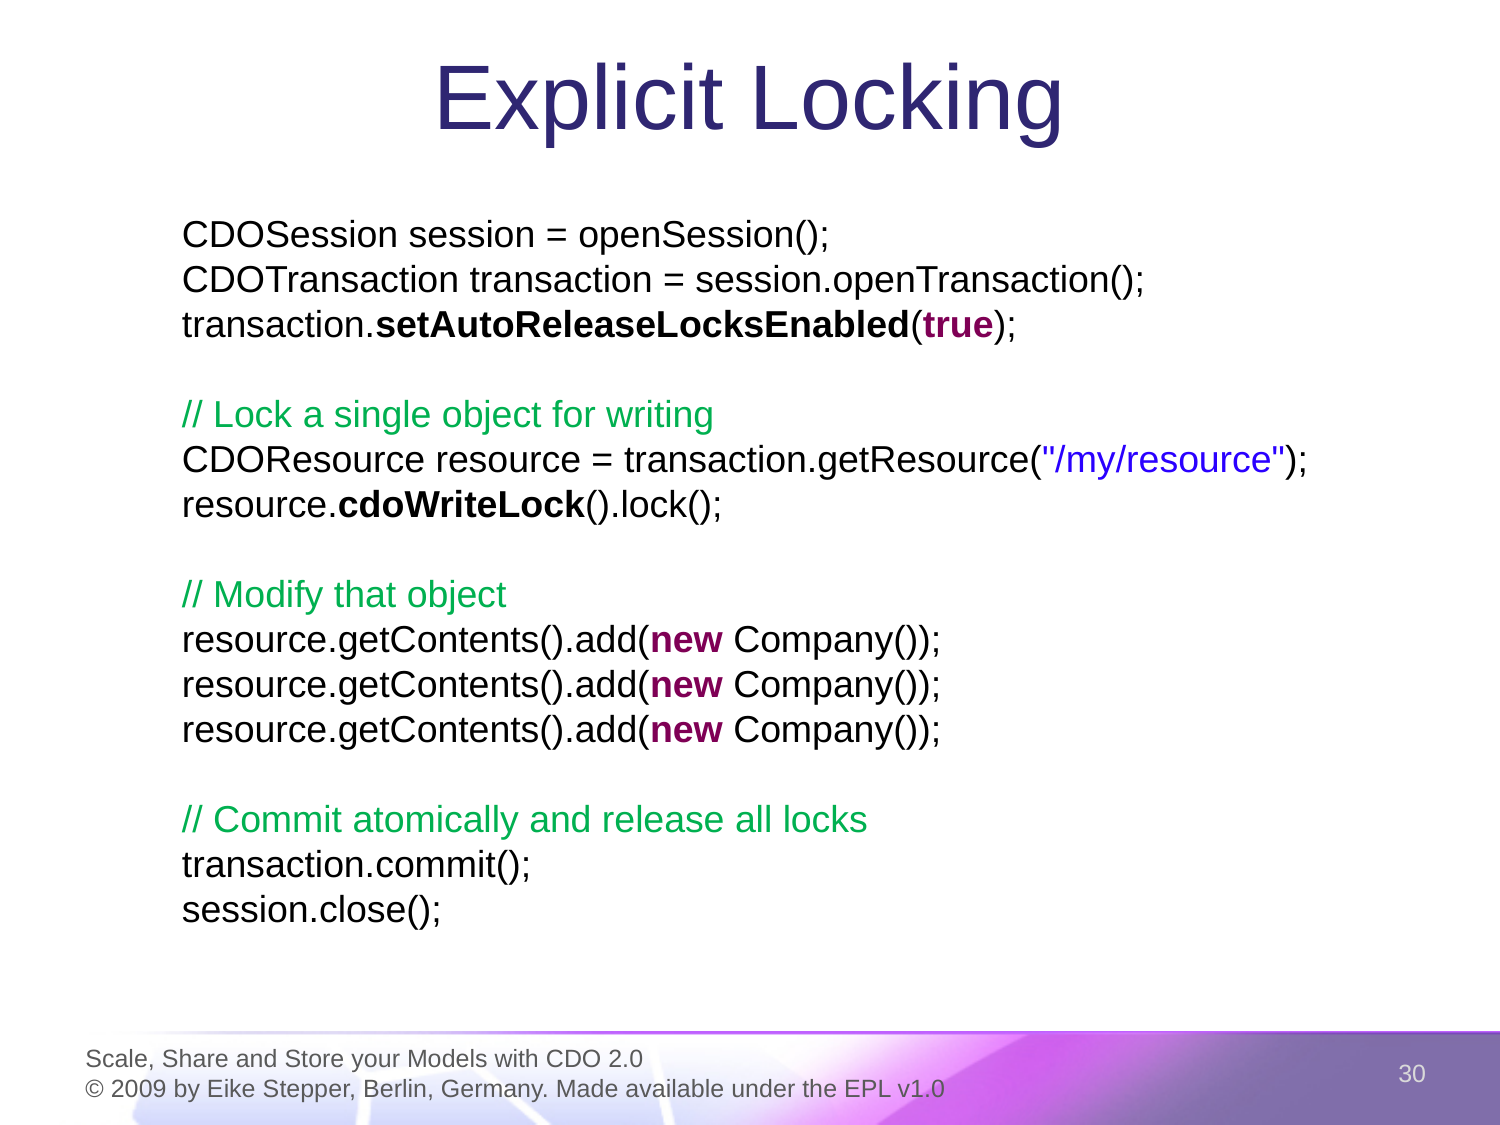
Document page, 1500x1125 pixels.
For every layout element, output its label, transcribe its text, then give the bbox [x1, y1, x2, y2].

text_box CDOSession session = openSession(); CDOTransaction transaction = session.openTransaction(); transaction.setAutoReleaseLocksEnabled(true); // Lock a single object for writing CDOResource resource = transaction.getResource("/my/resource"); resource.cdoWriteLock().lock(); // Modify that object resource.getContents().add(new Company()); resource.getContents().add(new Company()); resource.getContents().add(new Company()); // Commit atomically and release all locks transaction.commit(); session.close(); [124, 202, 1500, 938]
picture [0, 1031, 1500, 1125]
slide_number 30 [1335, 1042, 1442, 1103]
title Explicit Locking [70, 0, 1430, 186]
footer Scale, Share and Store your Models with CDO 2.0 © 2009 by Eike Stepper, Berlin, Germany. Made available under the EPL v1.0 [70, 1042, 1325, 1103]
